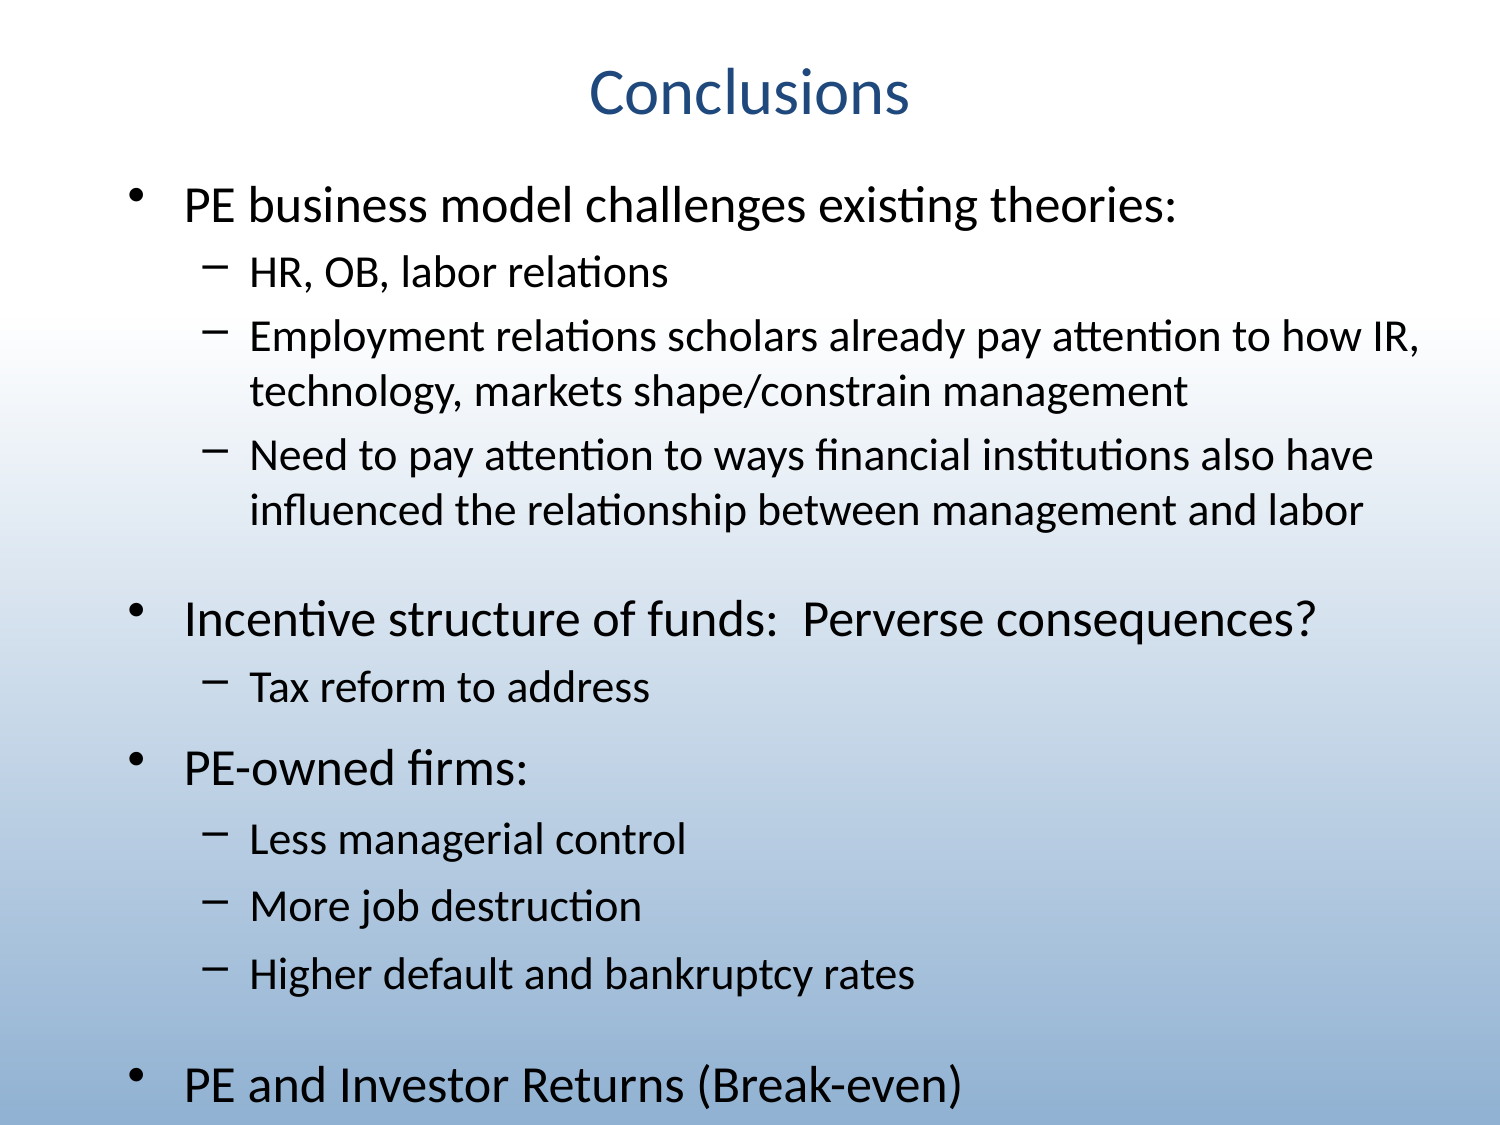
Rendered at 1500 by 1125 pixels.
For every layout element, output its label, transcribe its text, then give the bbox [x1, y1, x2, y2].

title Conclusions [112, 37, 1388, 138]
list PE business model challenges existing theories: HR, OB, labor relations Employment relations scholars already pay attention to how IR, technology, markets shape/constrain management Need to pay attention to ways financial institutions also have influenced the relationship between management and labor Incentive structure of funds: Perverse consequences? Tax reform to address PE-owned firms: Less managerial control More job destruction Higher default and bankruptcy rates PE and Investor Returns (Break-even) [112, 162, 1500, 1063]
